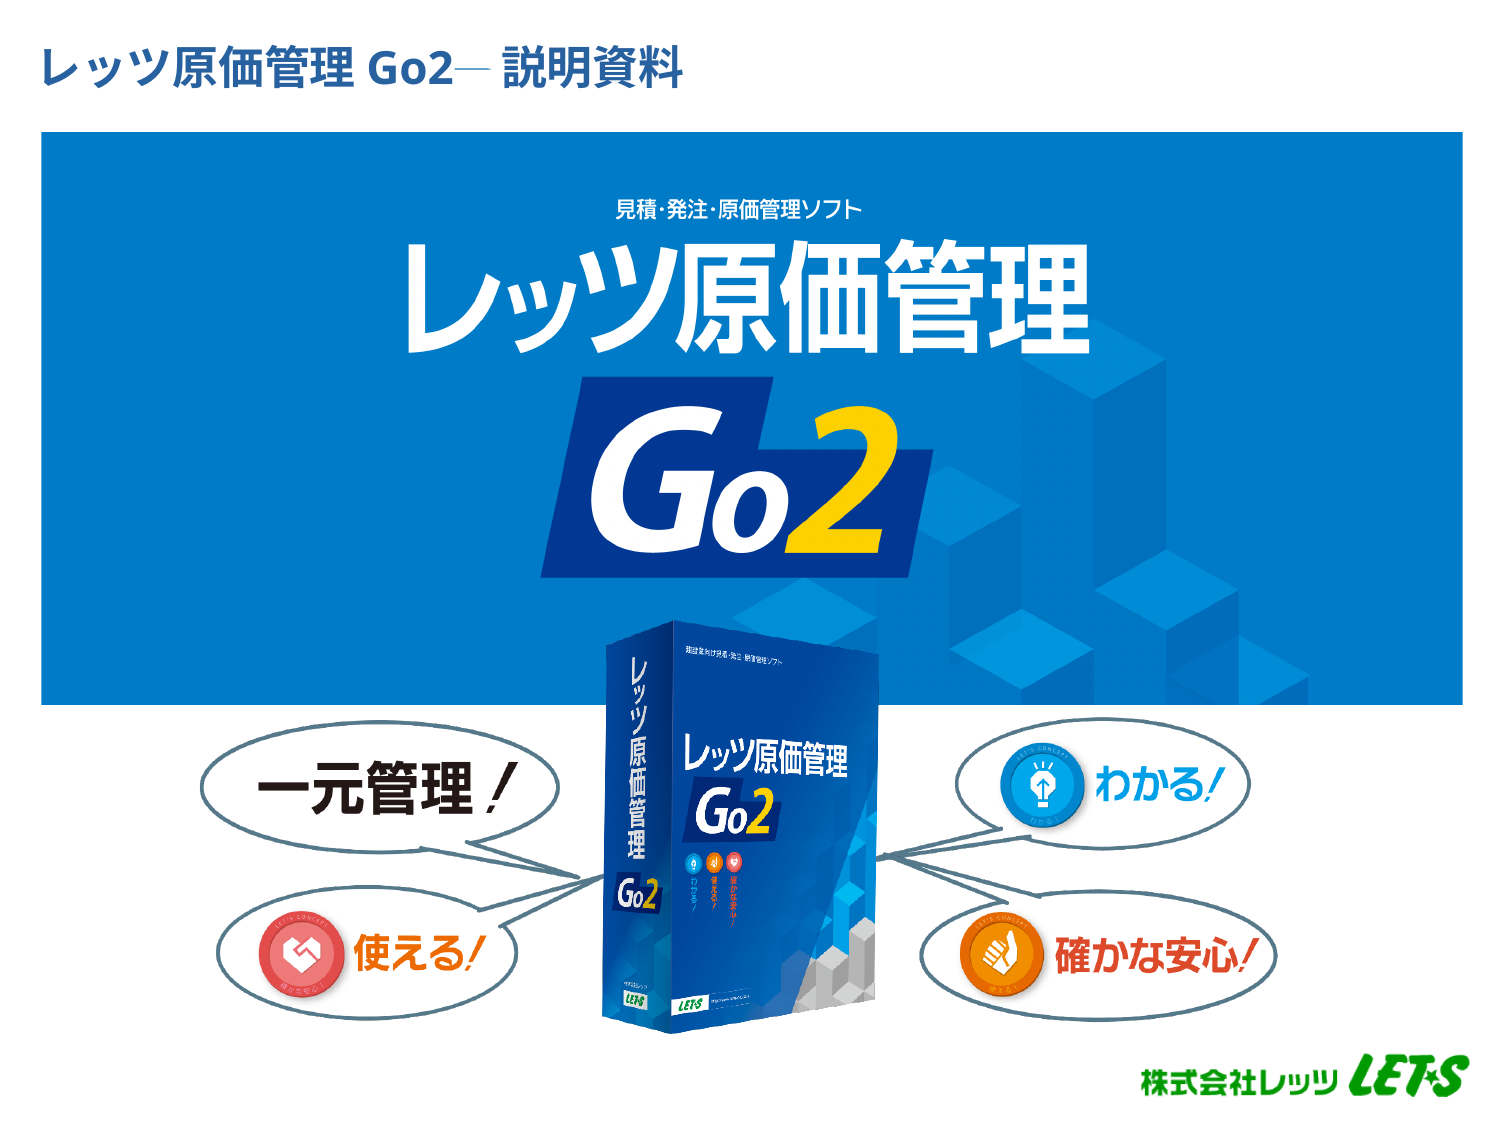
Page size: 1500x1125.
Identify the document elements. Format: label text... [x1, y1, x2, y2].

text_box レッツ原価管理Go2 説明資料 [20, 16, 942, 102]
picture [1340, 1050, 1477, 1107]
picture [40, 132, 1463, 1048]
picture [1127, 1058, 1338, 1113]
